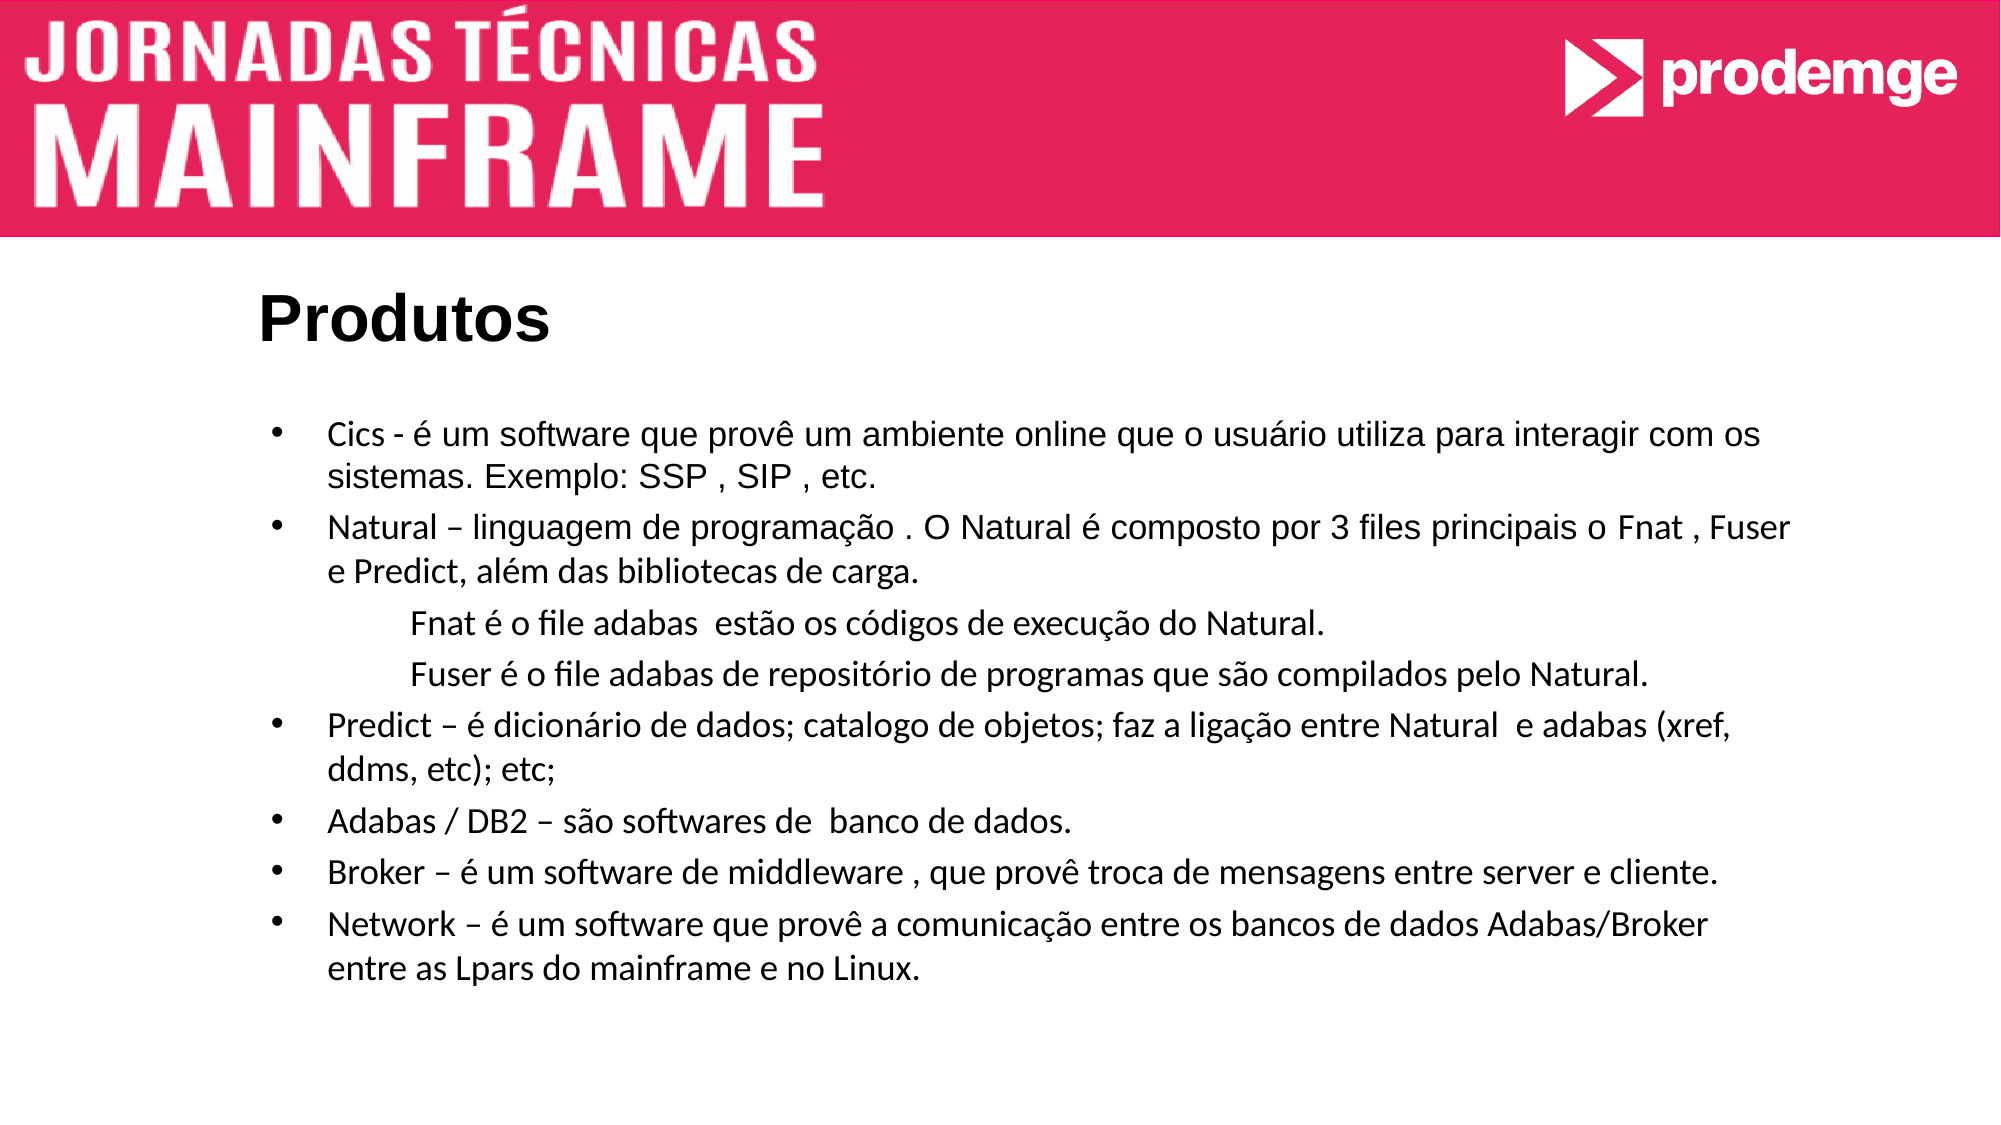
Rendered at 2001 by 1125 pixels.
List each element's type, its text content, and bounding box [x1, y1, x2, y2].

list Cics - é um software que provê um ambiente online que o usuário utiliza para interagir com os sistemas. Exemplo: SSP , SIP , etc. Natural – linguagem de programação . O Natural é composto por 3 files principais o Fnat , Fuser e Predict, além das bibliotecas de carga. Fnat é o file adabas estão os códigos de execução do Natural. Fuser é o file adabas de repositório de programas que são compilados pelo Natural. Predict – é dicionário de dados; catalogo de objetos; faz a ligação entre Natural e adabas (xref, ddms, etc); etc; Adabas / DB2 – são softwares de banco de dados. Broker – é um software de middleware , que provê troca de mensagens entre server e cliente. Network – é um software que provê a comunicação entre os bancos de dados Adabas/Broker entre as Lpars do mainframe e no Linux. [255, 402, 1813, 1000]
title Produtos [244, 267, 1676, 398]
picture [1562, 35, 1960, 120]
picture [0, 1, 856, 214]
